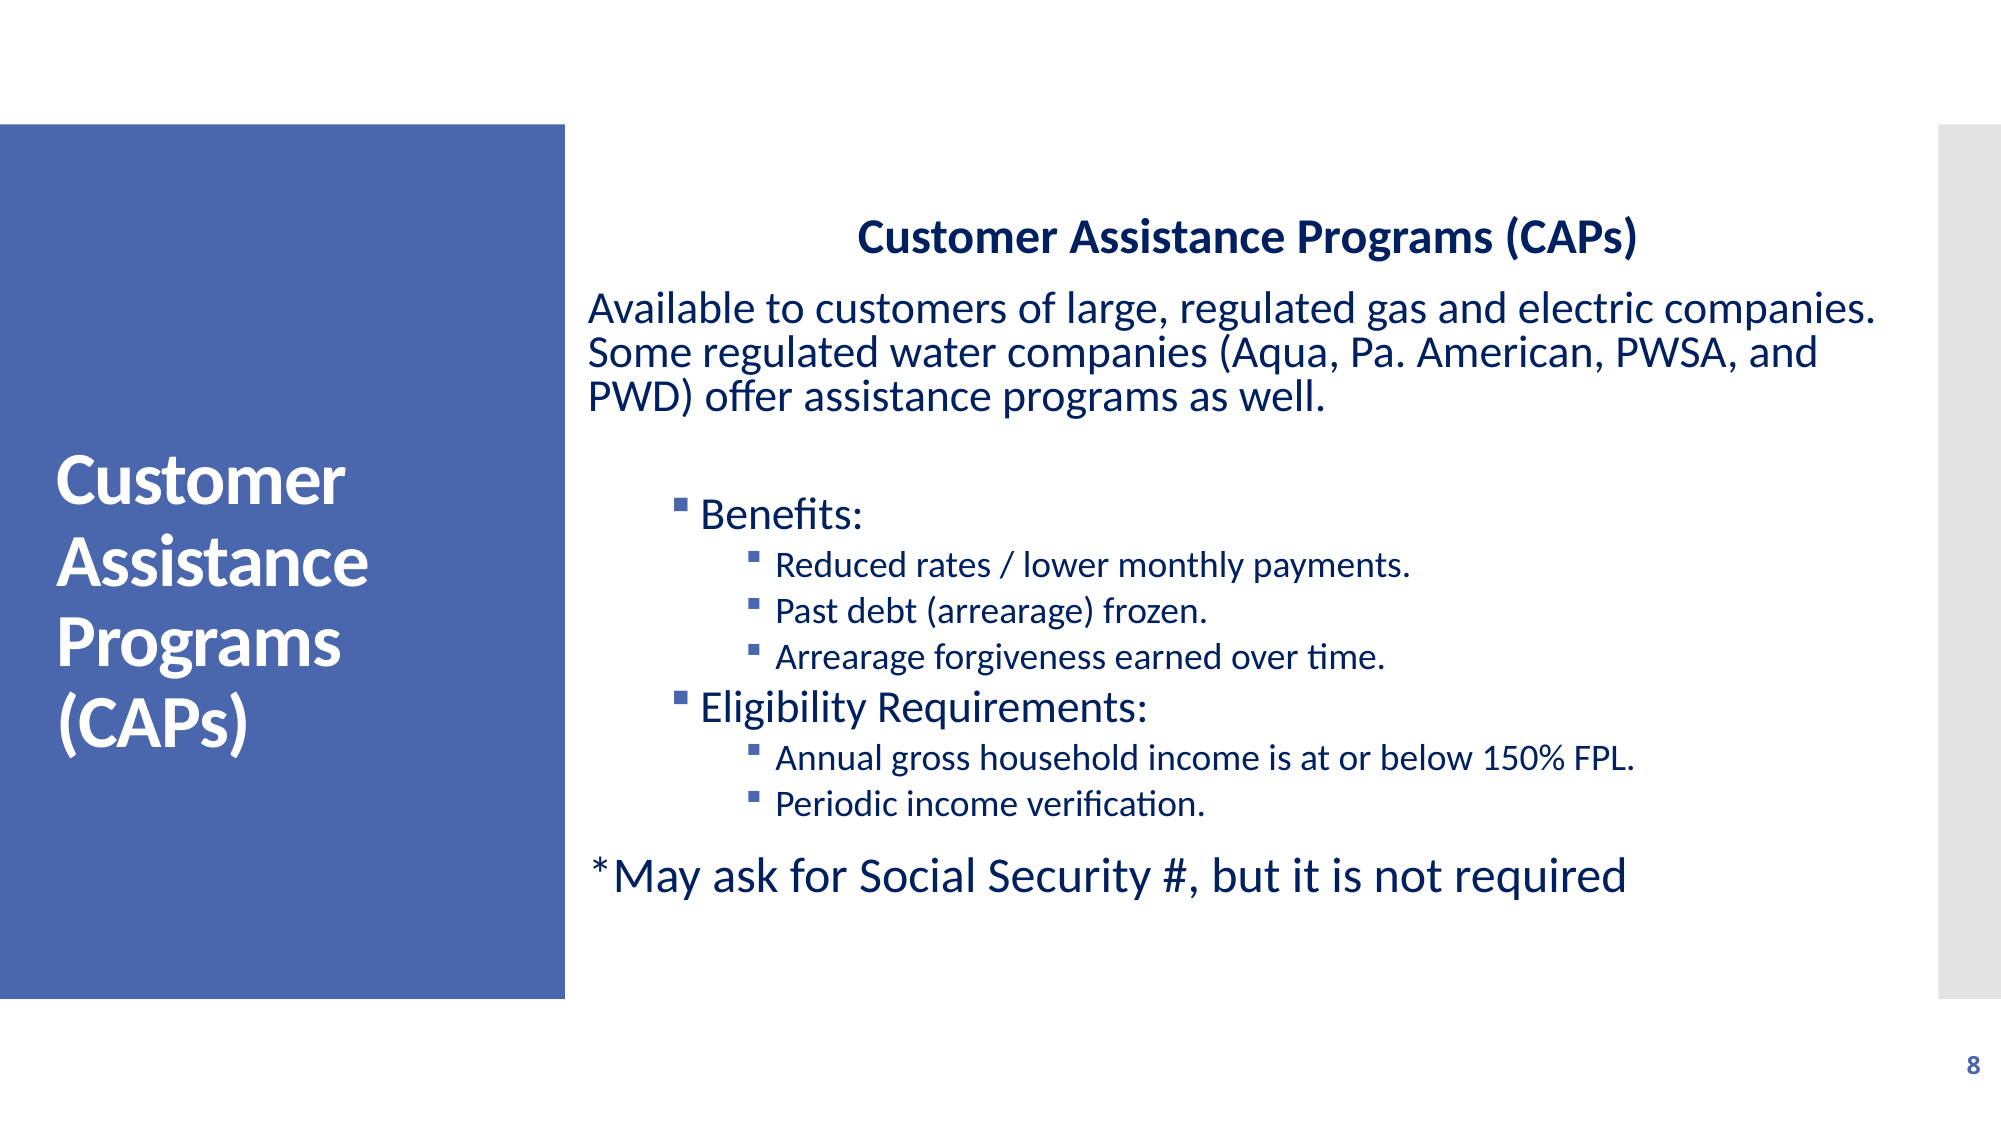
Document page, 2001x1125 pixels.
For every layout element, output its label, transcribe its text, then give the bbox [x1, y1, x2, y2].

list Customer Assistance Programs (CAPs) Available to customers of large, regulated gas and electric companies. Some regulated water companies (Aqua, Pa. American, PWSA, and PWD) offer assistance programs as well. Benefits: Reduced rates / lower monthly payments. Past debt (arrearage) frozen. Arrearage forgiveness earned over time. Eligibility Requirements: Annual gross household income is at or below 150% FPL. Periodic income verification. *May ask for Social Security #, but it is not required [572, 121, 1924, 996]
title Customer Assistance Programs (CAPs) [41, 184, 525, 940]
slide_number 8 [1744, 1042, 1996, 1103]
